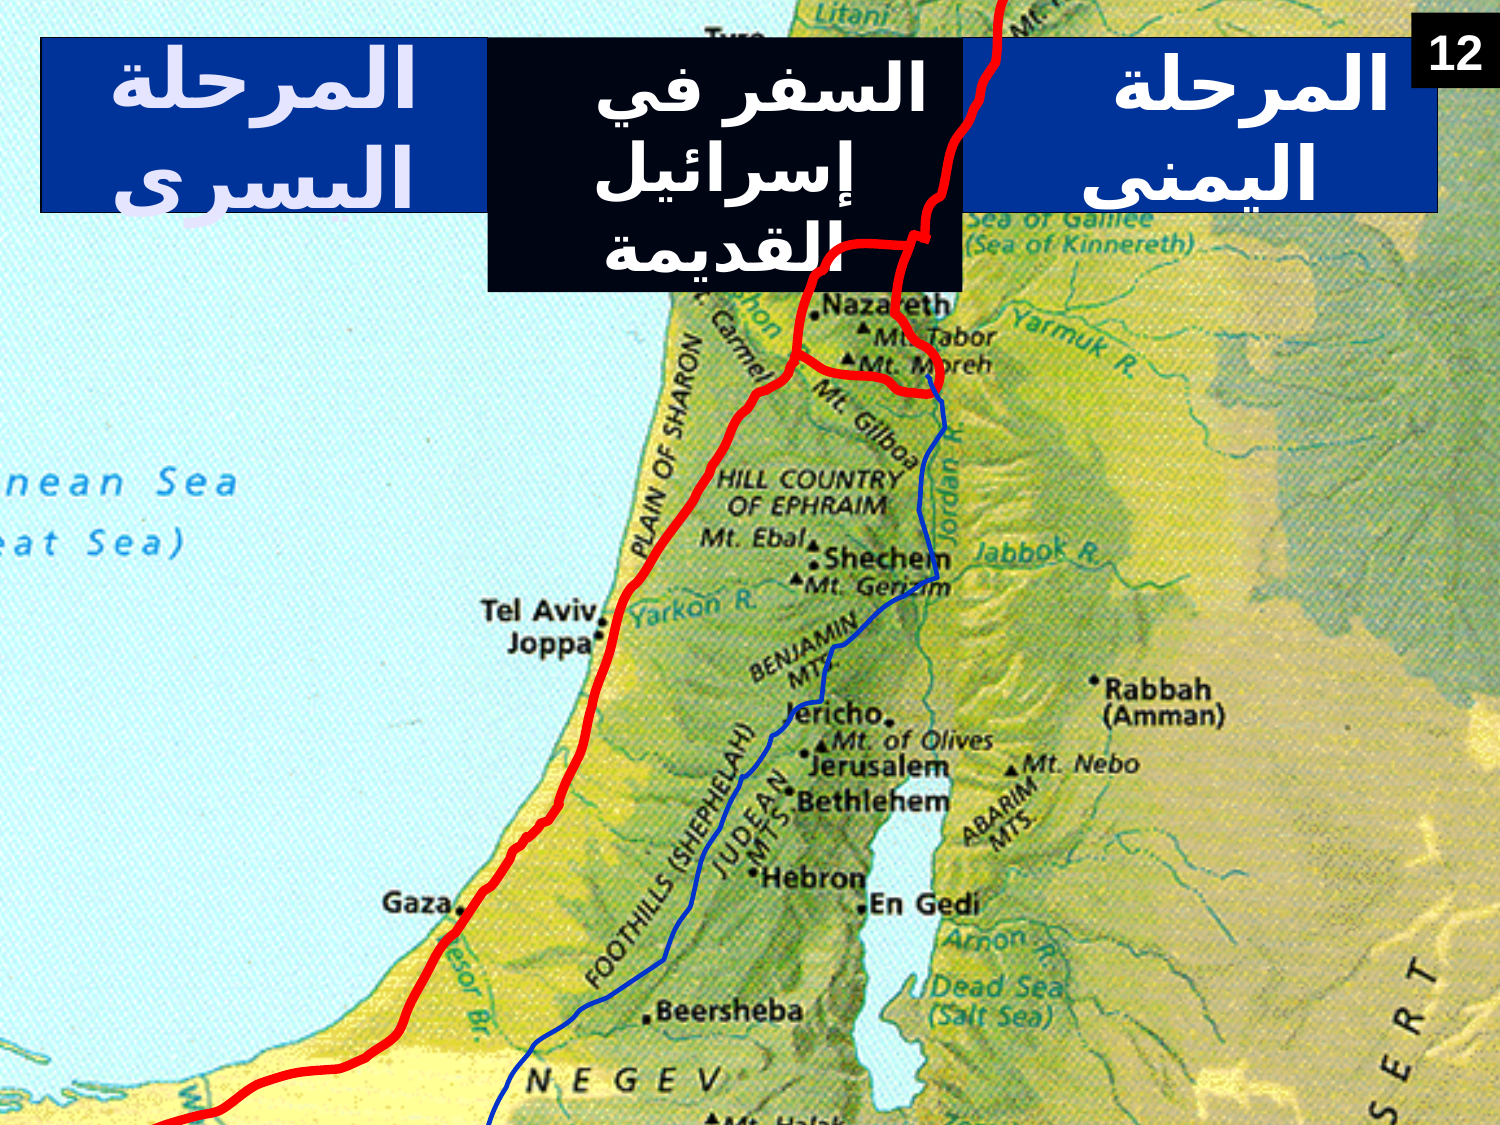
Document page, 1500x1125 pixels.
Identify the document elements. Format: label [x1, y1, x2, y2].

list [0, 0, 1500, 1125]
